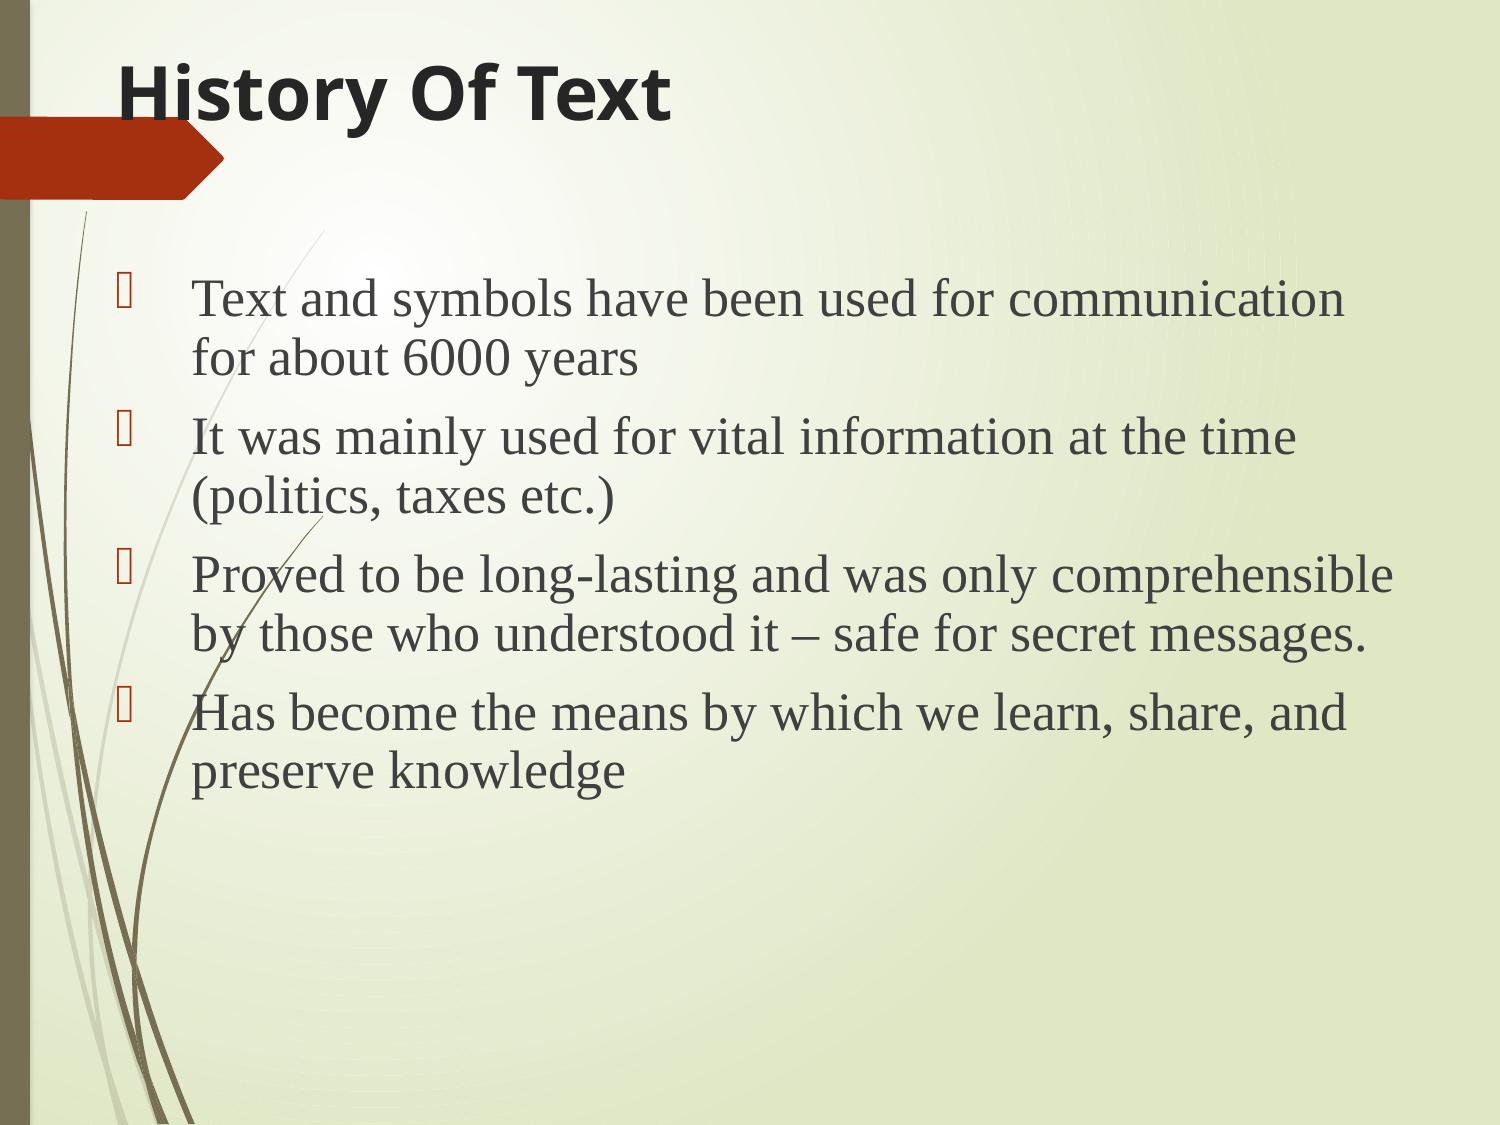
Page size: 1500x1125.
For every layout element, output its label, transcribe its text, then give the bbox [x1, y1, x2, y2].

list Text and symbols have been used for communication for about 6000 years It was mainly used for vital information at the time (politics, taxes etc.) Proved to be long-lasting and was only comprehensible by those who understood it – safe for secret messages. Has become the means by which we learn, share, and preserve knowledge [100, 262, 1438, 1000]
title History Of Text [100, 37, 1438, 200]
